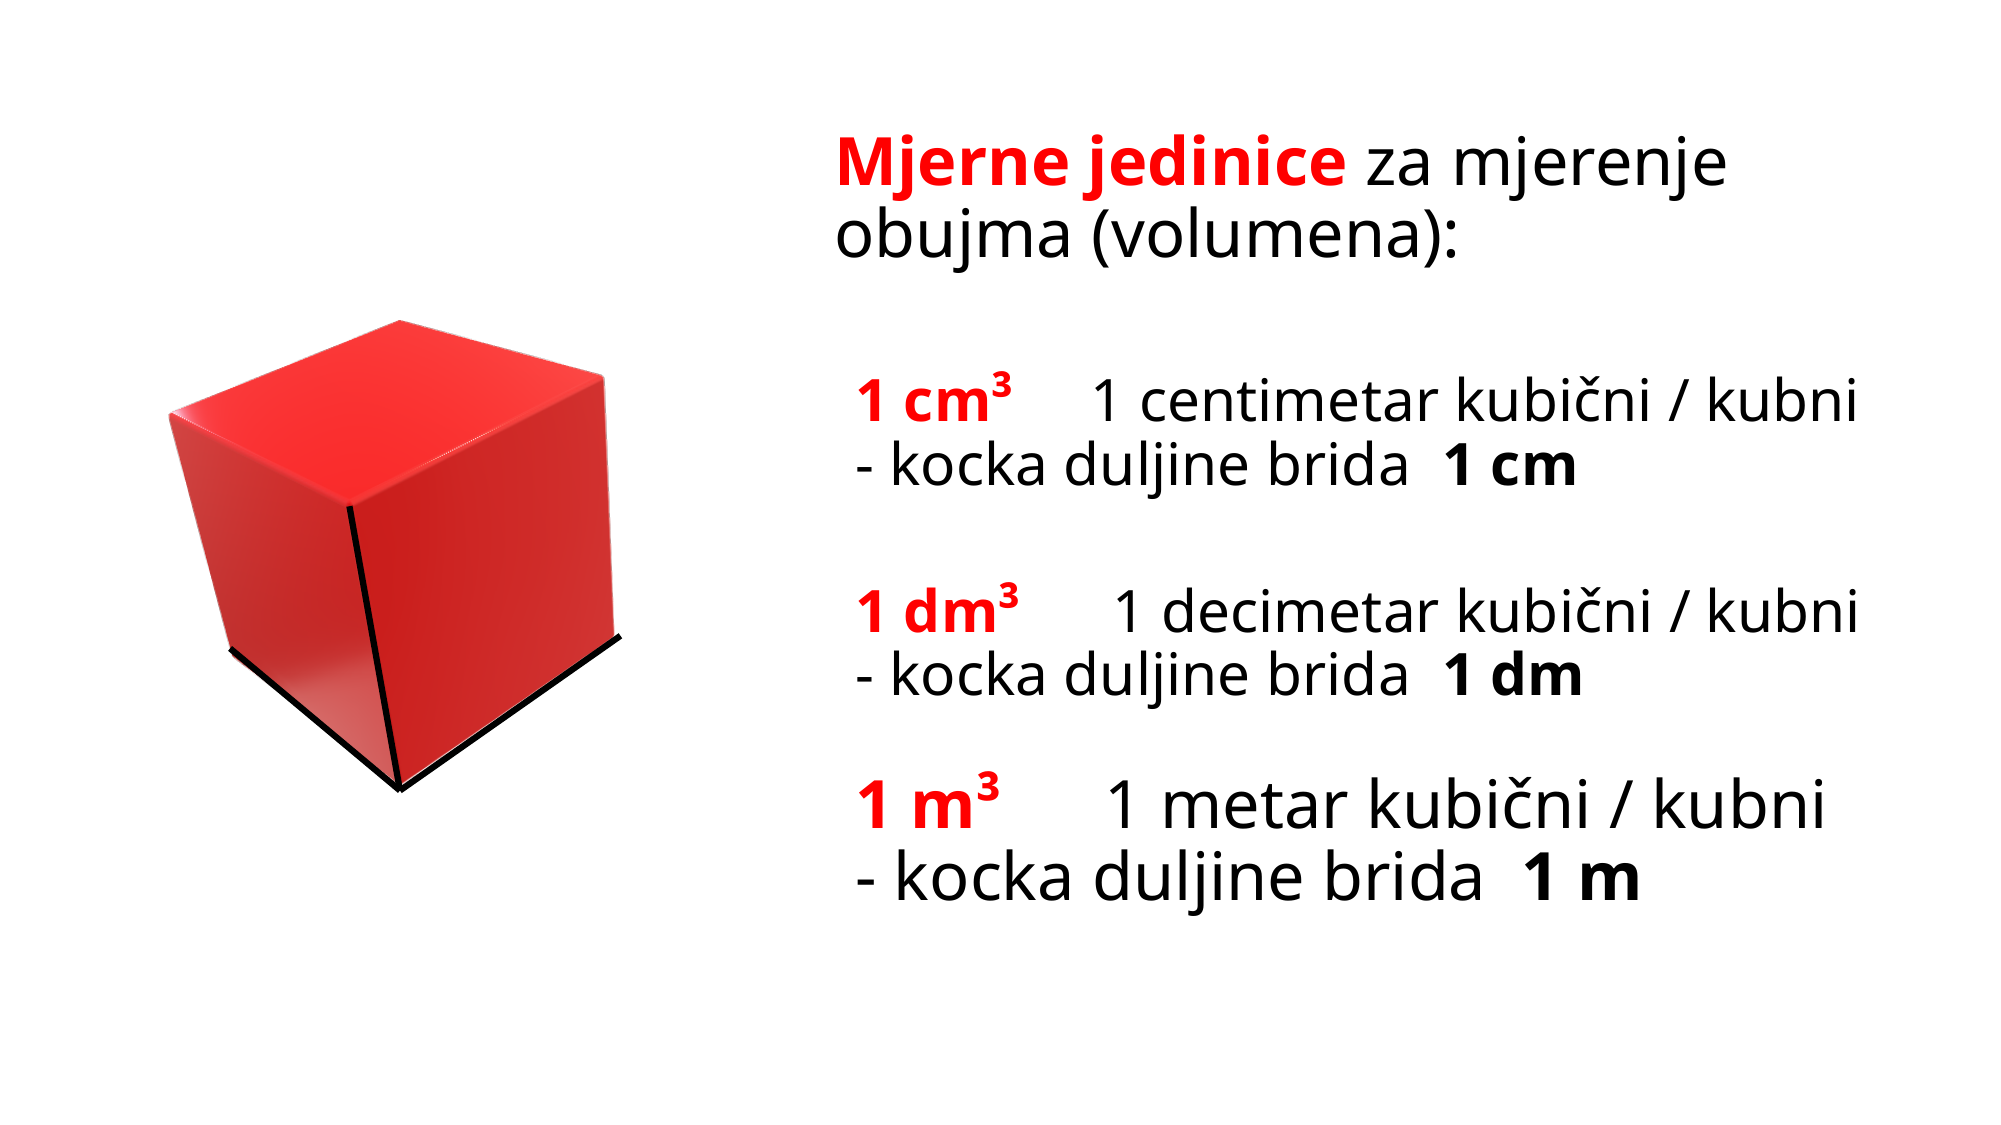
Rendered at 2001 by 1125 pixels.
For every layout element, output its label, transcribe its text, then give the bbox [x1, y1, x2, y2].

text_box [230, 648, 400, 791]
text_box Mjerne jedinice za mjerenje obujma (volumena): [819, 120, 1964, 306]
picture [161, 269, 639, 791]
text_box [399, 635, 621, 791]
text_box 1 m³ 1 metar kubični / kubni - kocka duljine brida 1 m [840, 763, 1970, 949]
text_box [349, 506, 400, 648]
text_box 1 cm³ 1 centimetar kubični / kubni - kocka duljine brida 1 cm [840, 363, 1970, 550]
text_box 1 dm³ 1 decimetar kubični / kubni - kocka duljine brida 1 dm [840, 574, 1970, 760]
